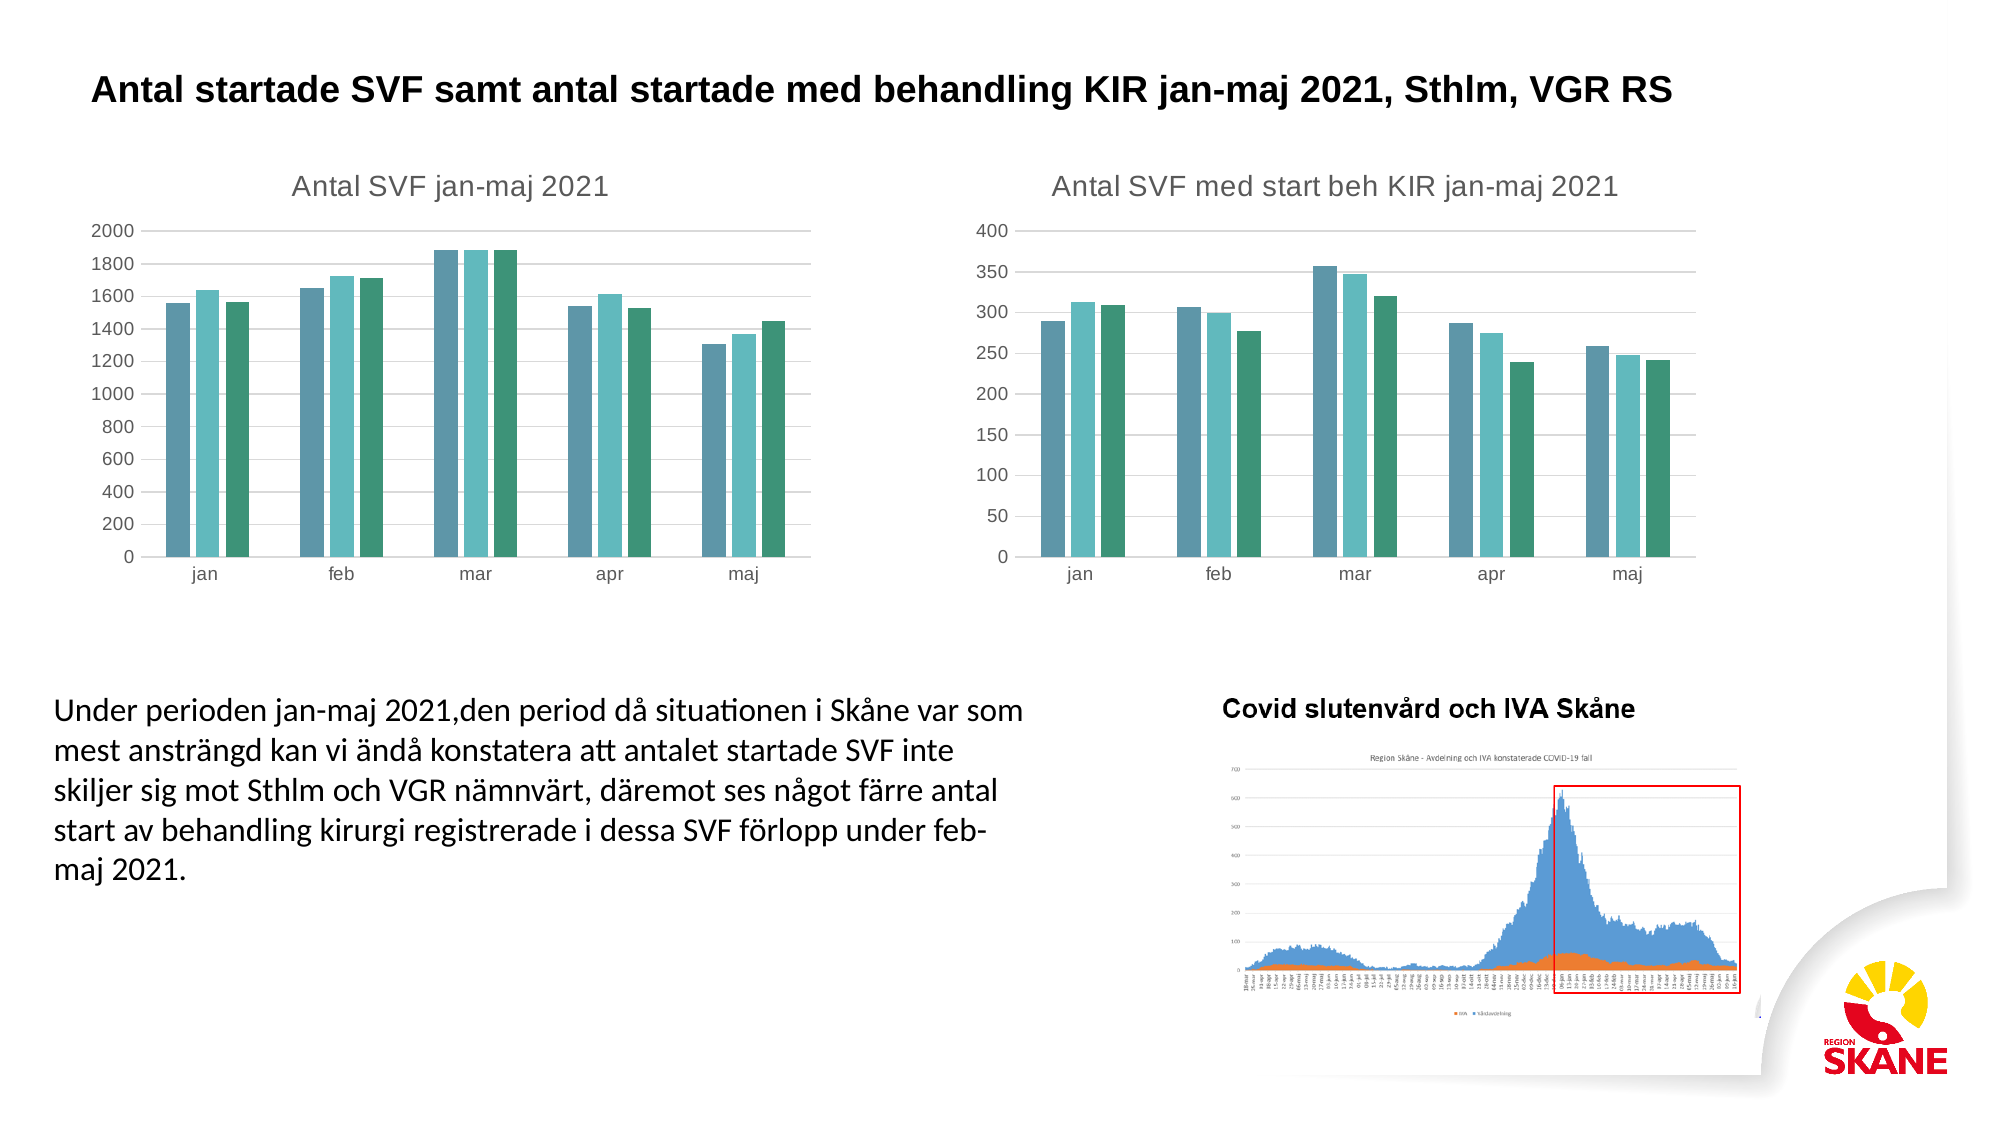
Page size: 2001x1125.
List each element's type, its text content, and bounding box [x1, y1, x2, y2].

text_box Under perioden jan-maj 2021,den period då situationen i Skåne var som mest ansträngd kan vi ändå konstatera att antalet startade SVF inte skiljer sig mot Sthlm och VGR nämnvärt, däremot ses något färre antal start av behandling kirurgi registrerade i dessa SVF förlopp under feb-maj 2021. [38, 680, 1049, 895]
text_box Antal startade SVF samt antal startade med behandling KIR jan-maj 2021, Sthlm, VGR RS [75, 57, 1789, 118]
chart [960, 143, 1712, 595]
picture [936, 0, 2001, 1125]
chart [75, 143, 827, 595]
